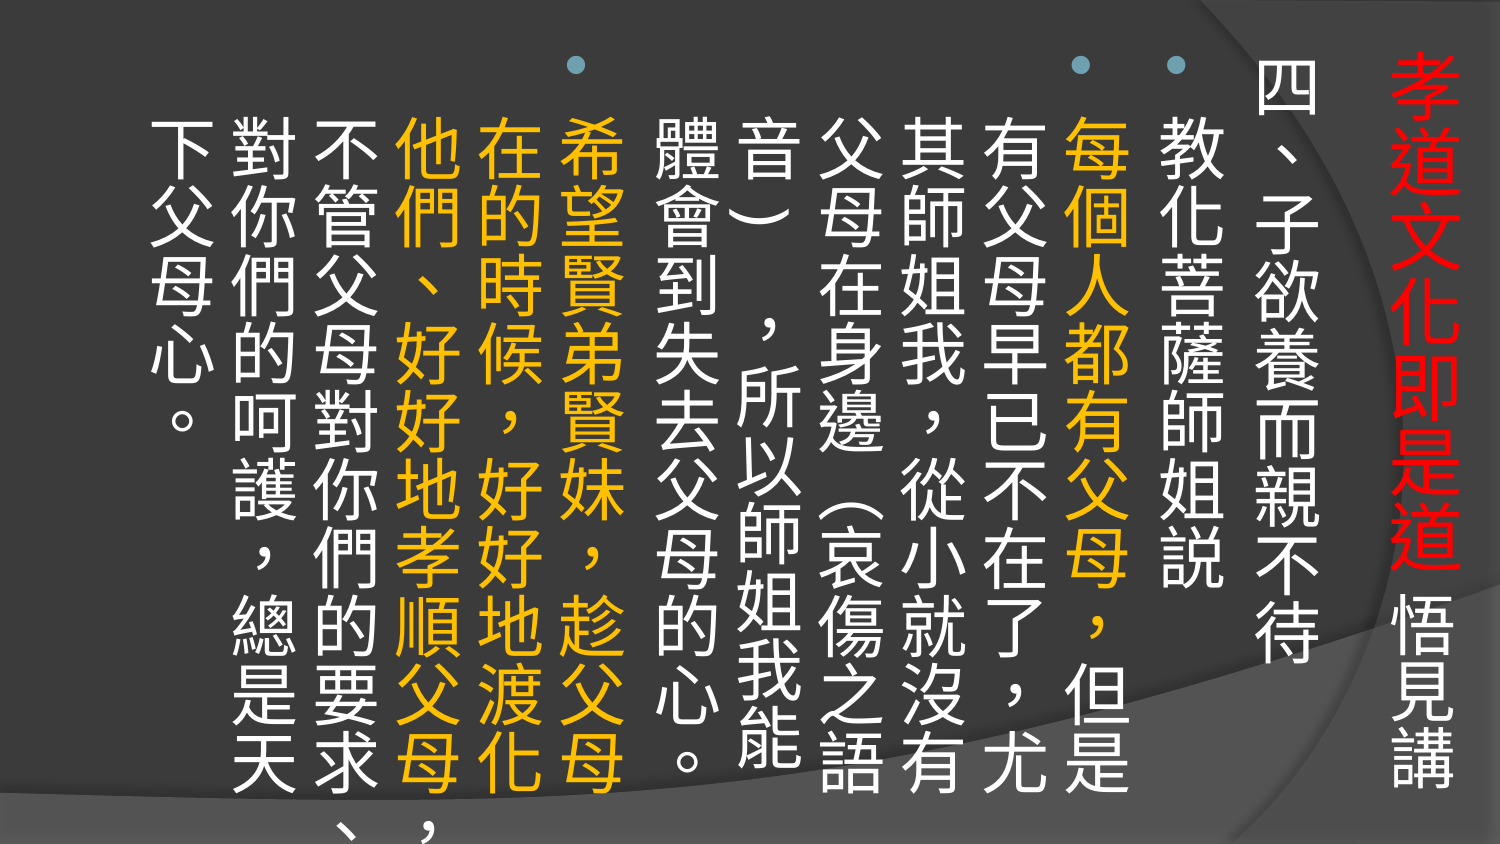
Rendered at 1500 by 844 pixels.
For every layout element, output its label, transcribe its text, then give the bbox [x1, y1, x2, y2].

list 四、子欲養而親不待 教化菩薩師姐説 每個人都有父母，但是有父母早已不在了，尤其師姐我，從小就沒有父母在身邊（哀傷之語音) ，所以師姐我能體會到失去父母的心。 希望賢弟賢妹，趁父母在的時候，好好地渡化他們、好好地孝順父母，不管父母對你們的要求、對你們的呵護，總是天下父母心。 [36, 32, 1353, 820]
title 孝道文化即是道 悟見講 [1364, 21, 1483, 820]
